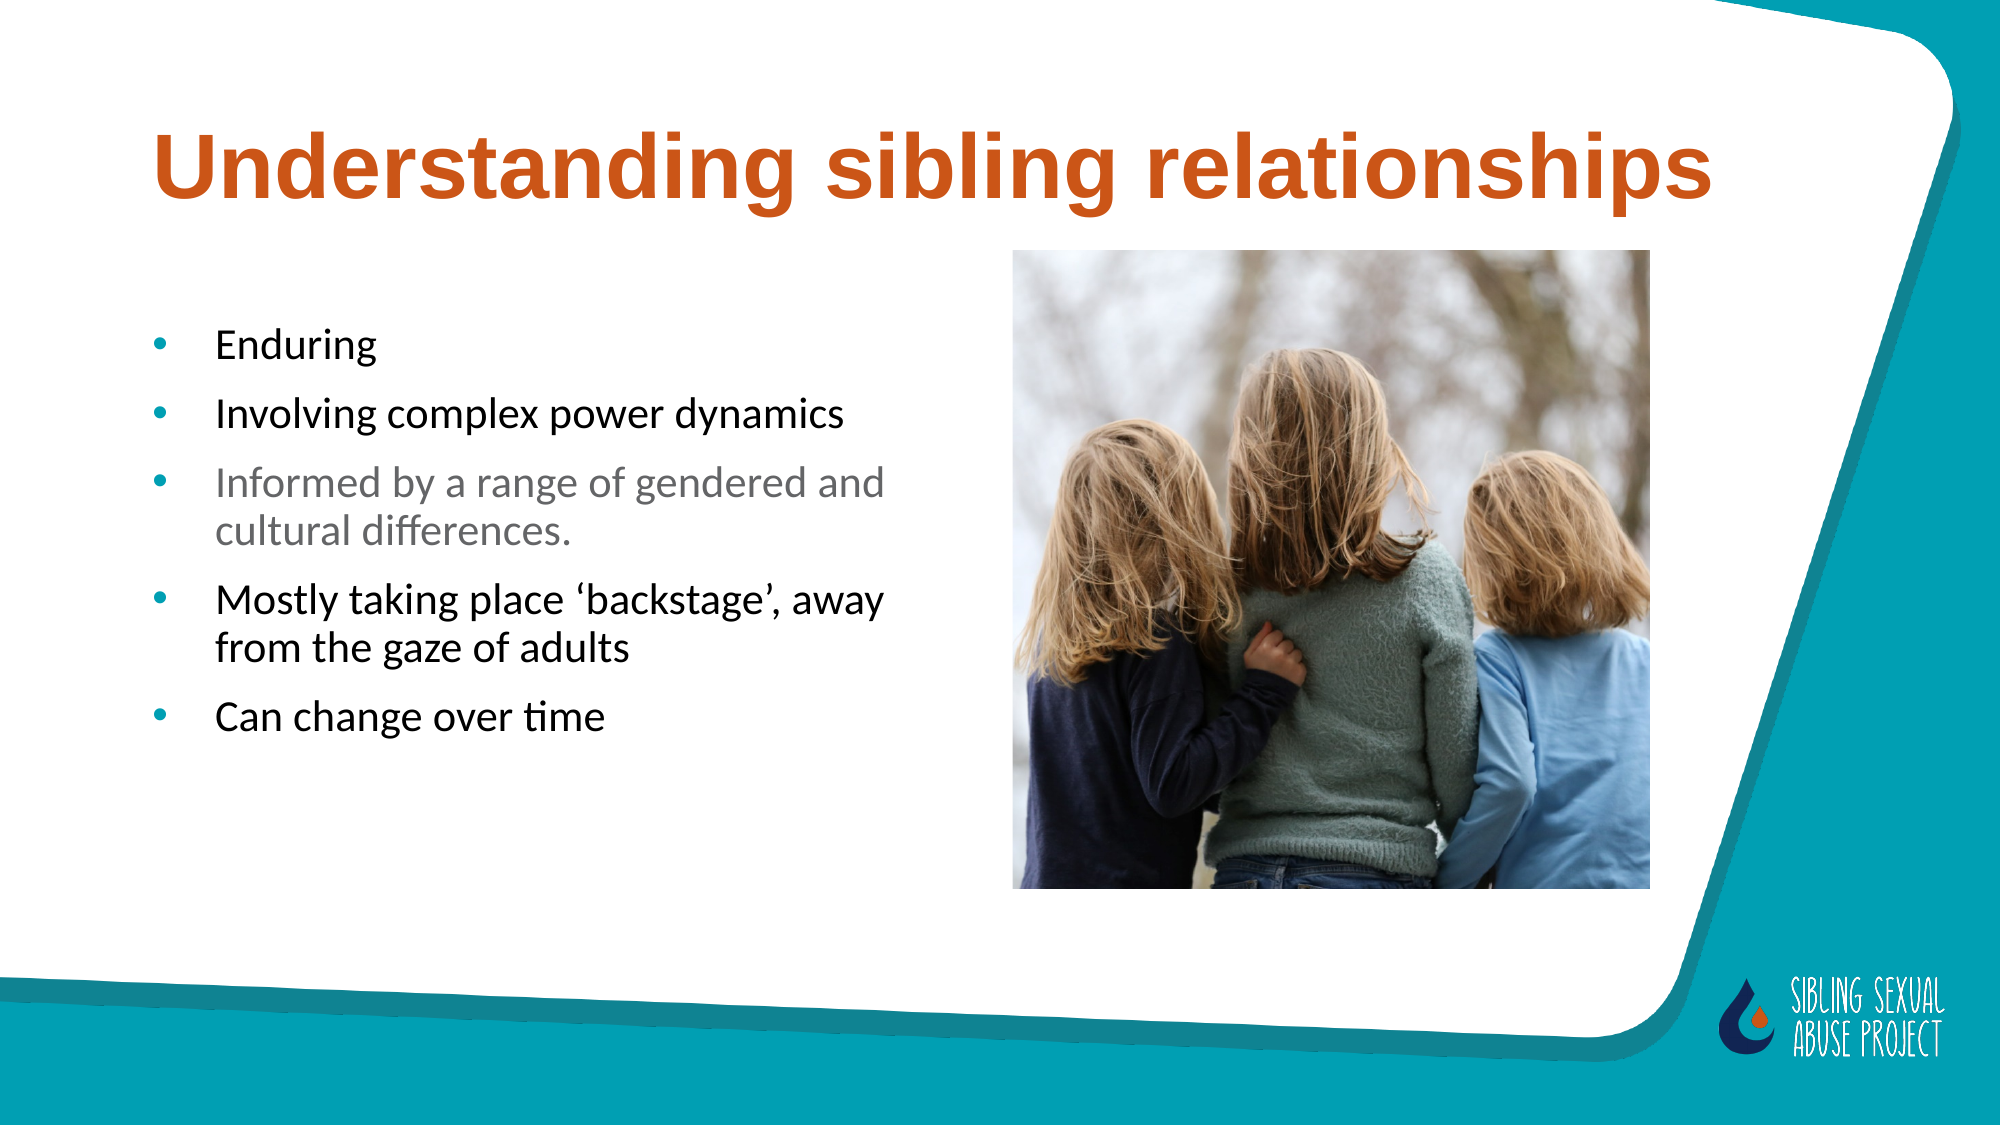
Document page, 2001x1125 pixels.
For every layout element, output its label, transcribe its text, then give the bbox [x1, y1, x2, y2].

picture [0, 0, 2001, 1077]
title Understanding sibling relationships [137, 59, 1863, 278]
list Enduring Involving complex power dynamics Informed by a range of gendered and cultural differences. Mostly taking place ‘backstage’, away from the gaze of adults Can change over time [137, 239, 988, 954]
